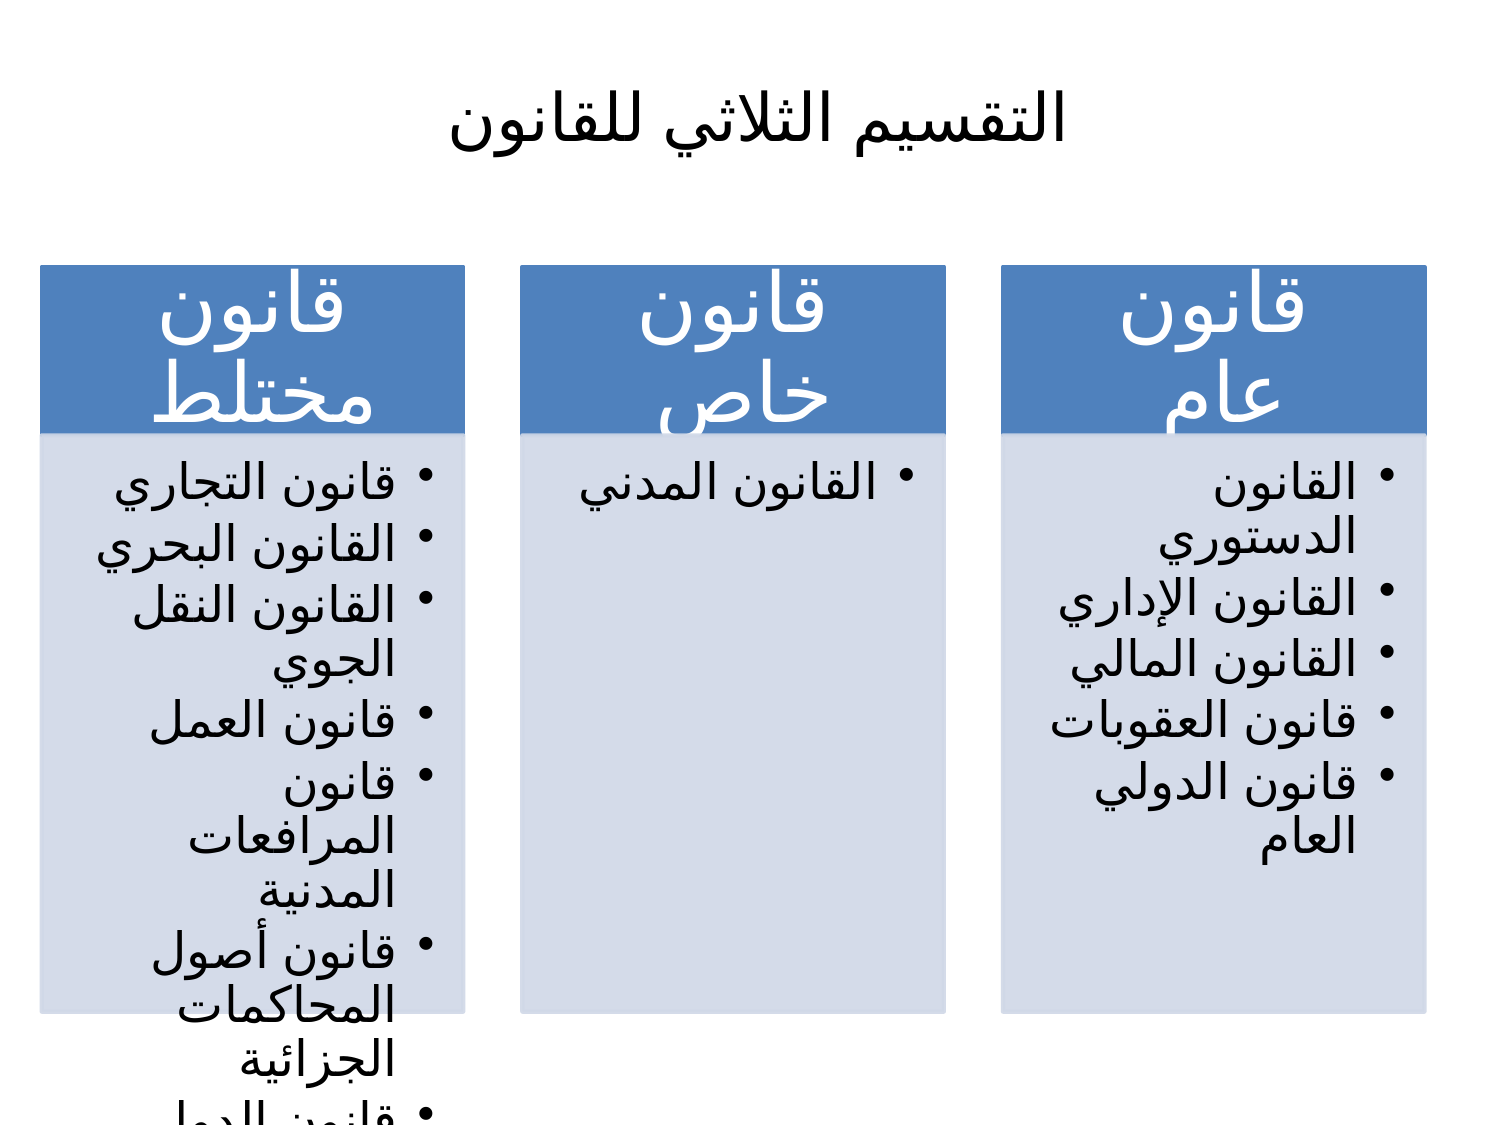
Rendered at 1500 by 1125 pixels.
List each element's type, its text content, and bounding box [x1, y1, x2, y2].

title التقسيم الثلاثي للقانون [75, 45, 1425, 172]
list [41, 172, 1426, 1107]
